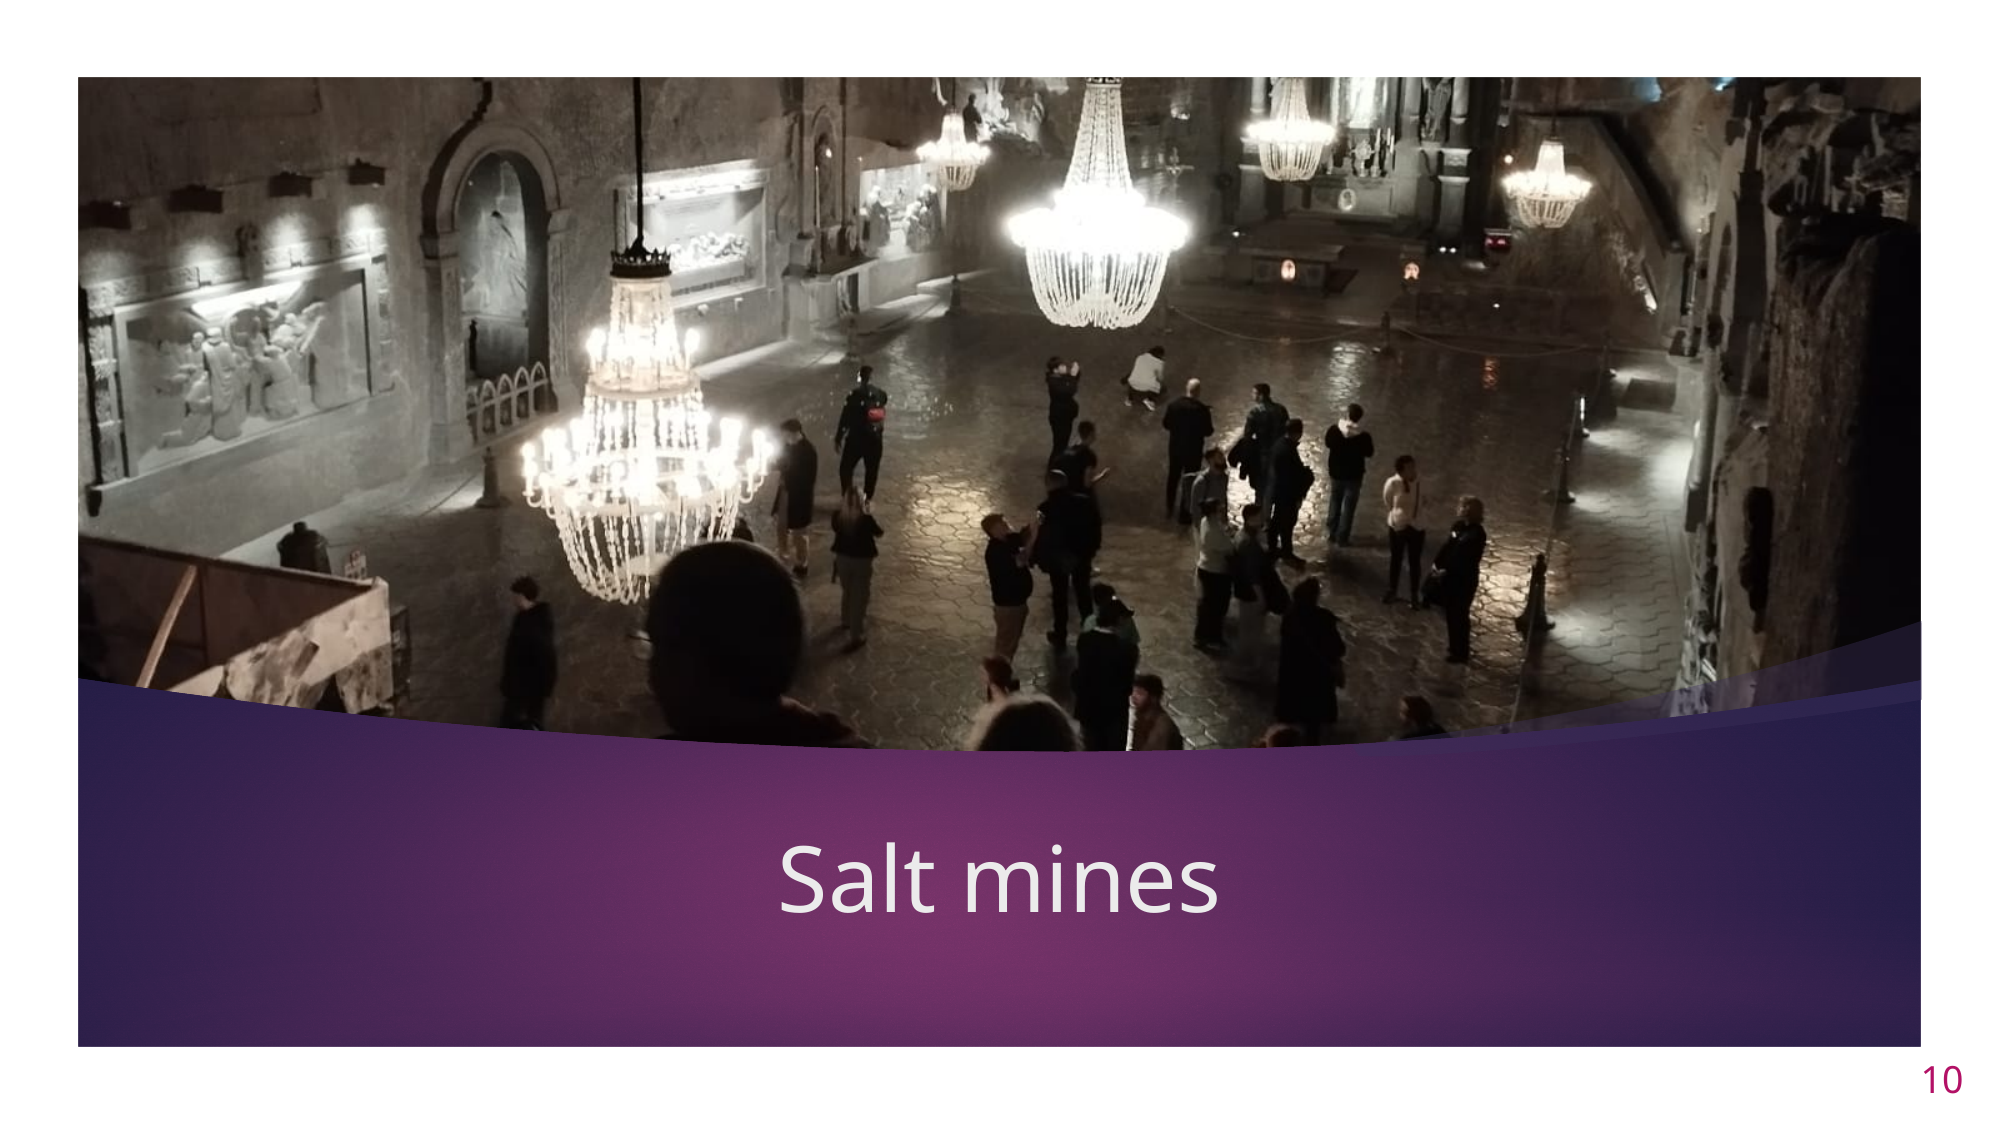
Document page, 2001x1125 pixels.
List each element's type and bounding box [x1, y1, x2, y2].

picture [0, 0, 2000, 824]
text_box [0, 835, 2000, 1125]
